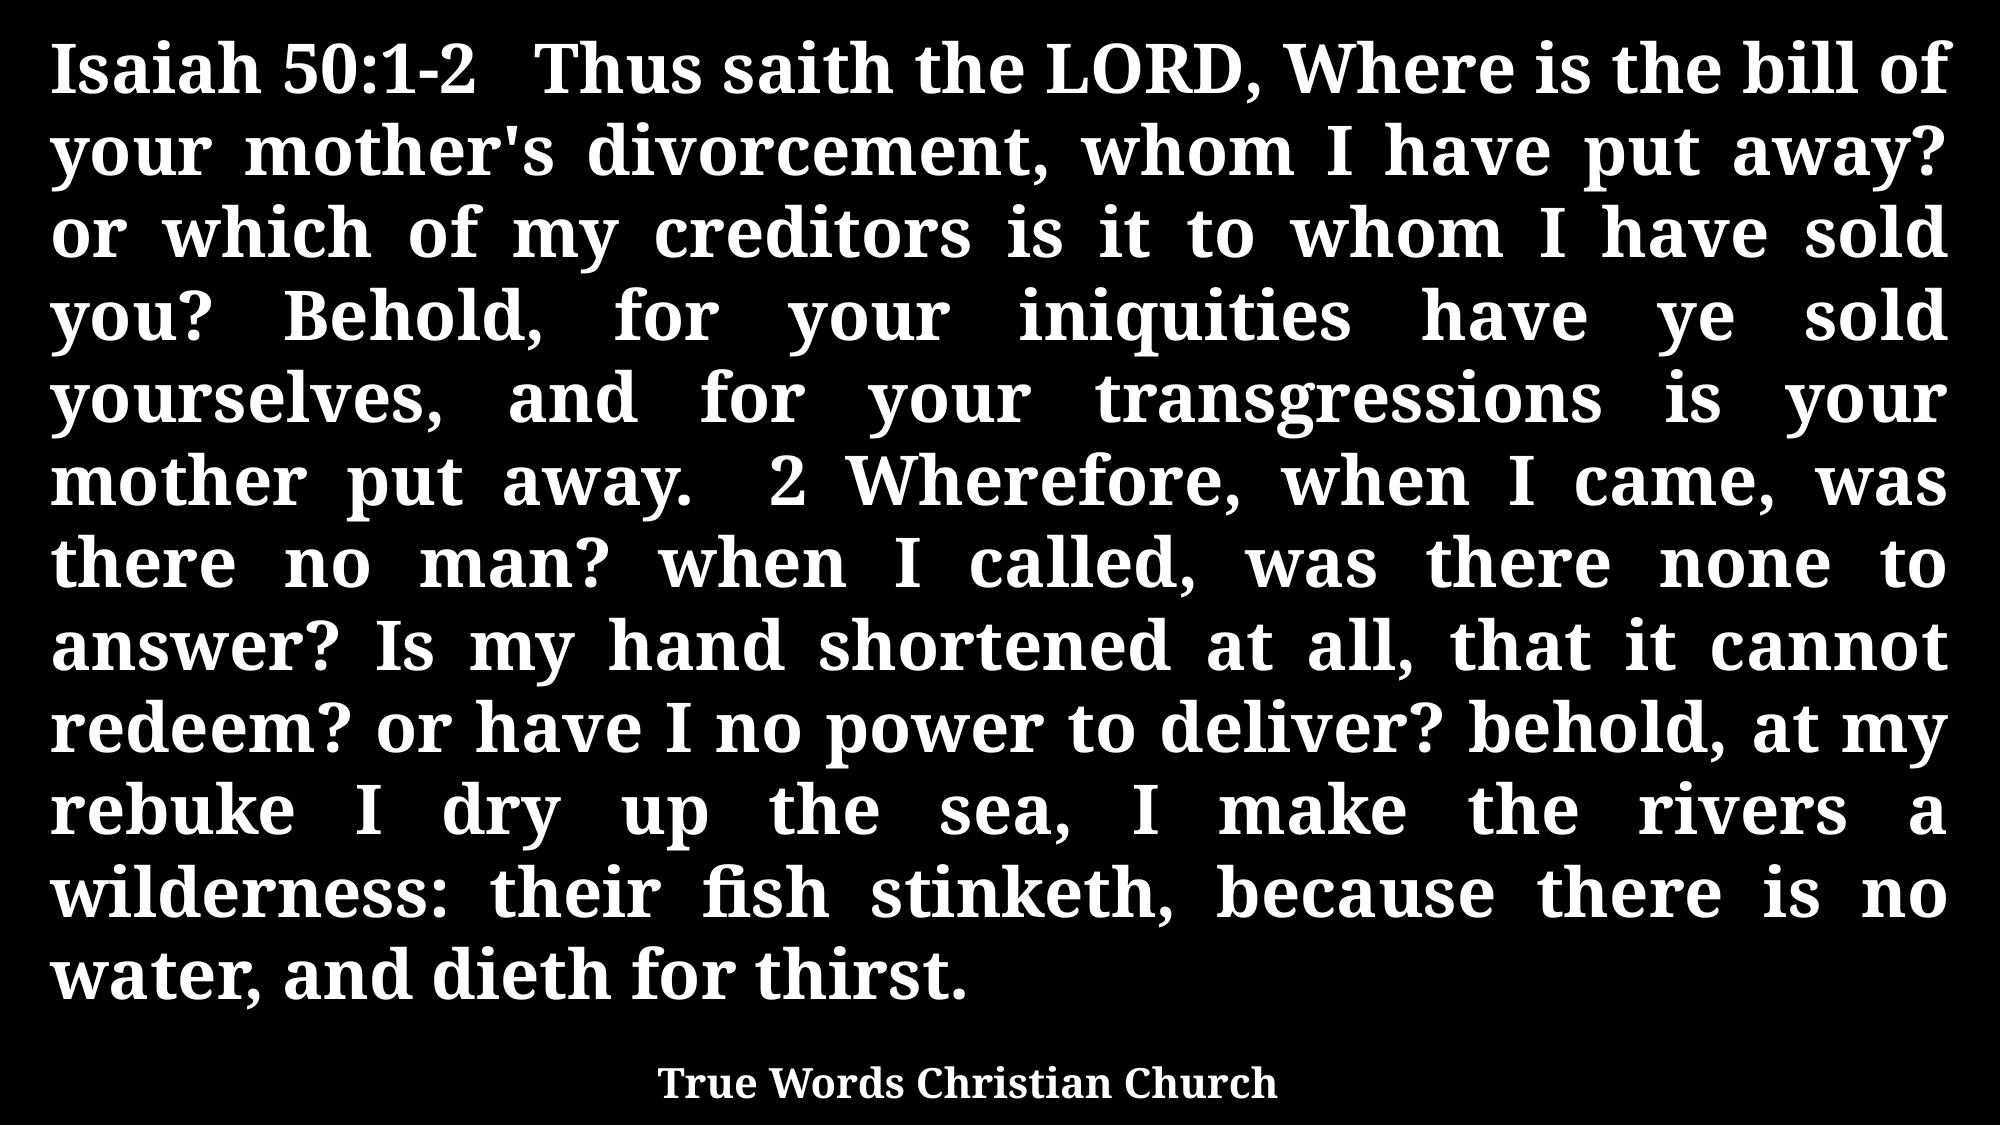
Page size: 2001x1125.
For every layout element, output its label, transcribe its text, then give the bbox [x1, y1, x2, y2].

text_box Isaiah 50:1-2 Thus saith the LORD, Where is the bill of your mother's divorcement, whom I have put away? or which of my creditors is it to whom I have sold you? Behold, for your iniquities have ye sold yourselves, and for your transgressions is your mother put away. 2 Wherefore, when I came, was there no man? when I called, was there none to answer? Is my hand shortened at all, that it cannot redeem? or have I no power to deliver? behold, at my rebuke I dry up the sea, I make the rivers a wilderness: their fish stinketh, because there is no water, and dieth for thirst. [35, 17, 1965, 1022]
text_box True Words Christian Church [642, 1049, 1294, 1114]
